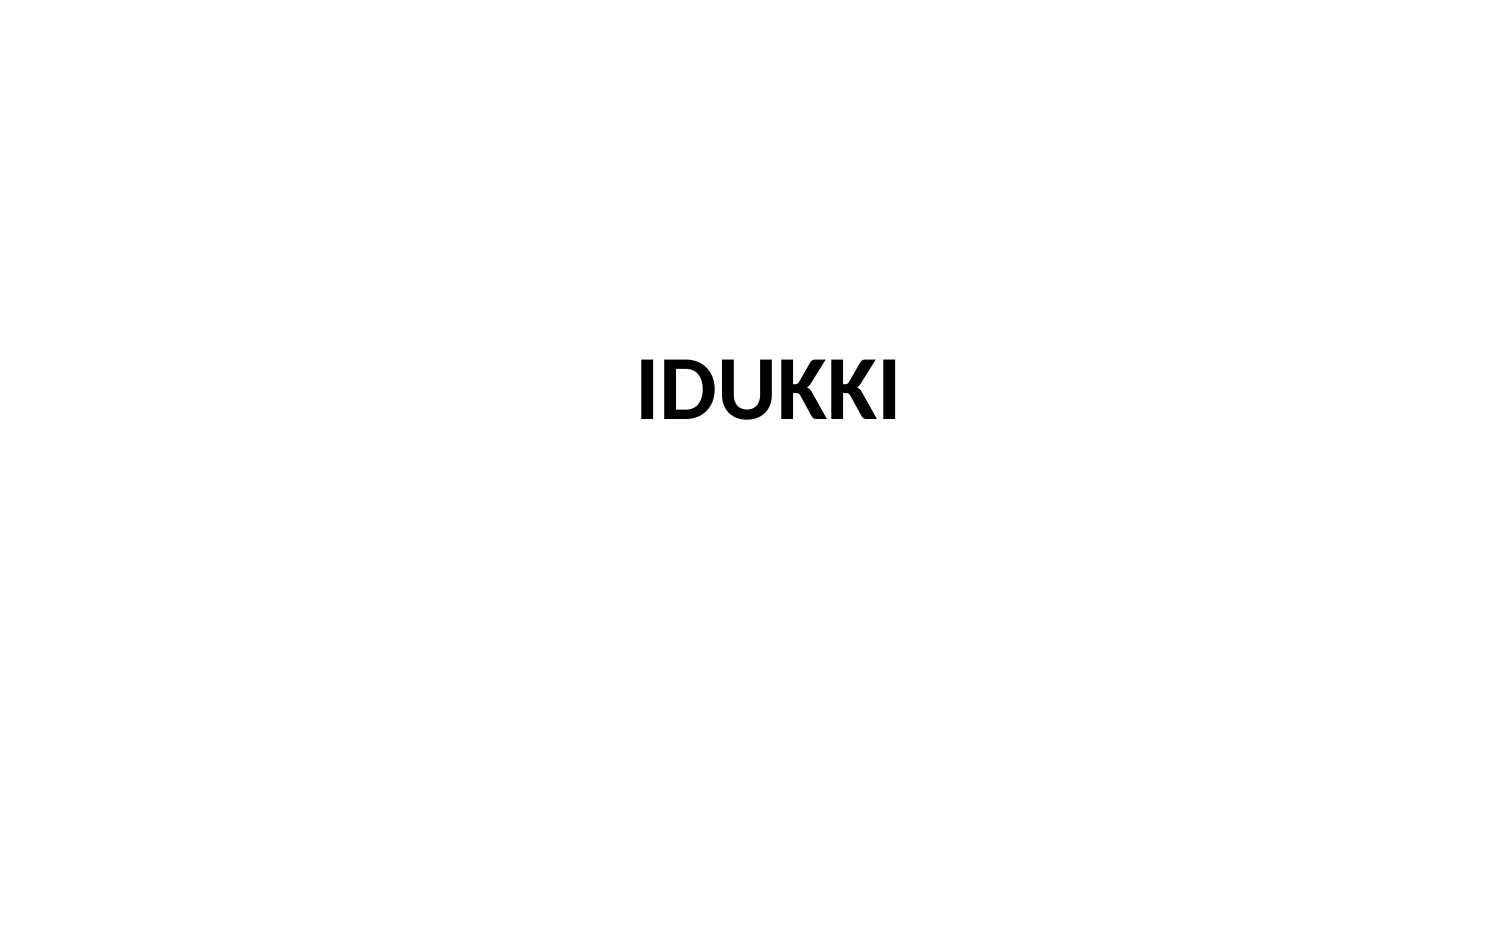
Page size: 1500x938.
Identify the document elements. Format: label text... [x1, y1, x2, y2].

title IDUKKI [93, 304, 1444, 461]
